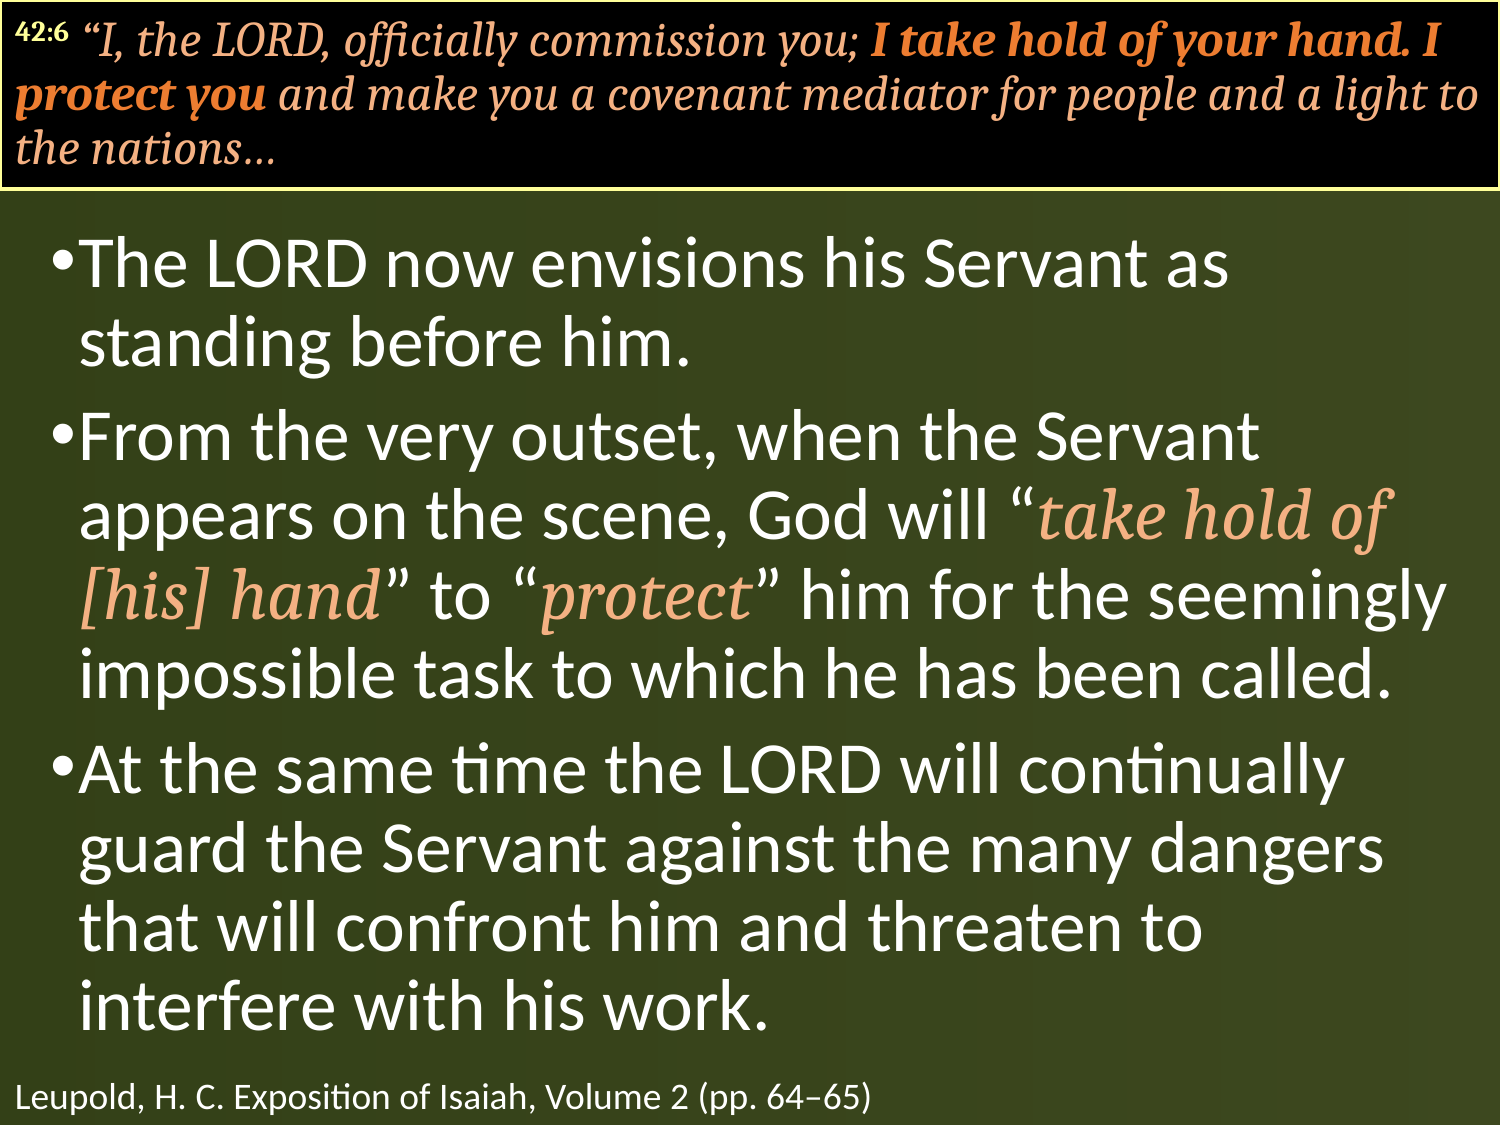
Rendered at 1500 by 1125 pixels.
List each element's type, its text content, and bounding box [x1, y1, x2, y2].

text_box Leupold, H. C. Exposition of Isaiah, Volume 2 (pp. 64–65) [0, 1064, 1500, 1125]
list The LORD now envisions his Servant as standing before him. From the very outset, when the Servant appears on the scene, God will “take hold of [his] hand” to “protect” him for the seemingly impossible task to which he has been called. At the same time the LORD will continually guard the Servant against the many dangers that will confront him and threaten to interfere with his work. [35, 216, 1465, 1064]
text_box 42:6 “I, the LORD, officially commission you; I take hold of your hand. I protect you and make you a covenant mediator for people and a light to the nations… [0, 0, 1500, 189]
